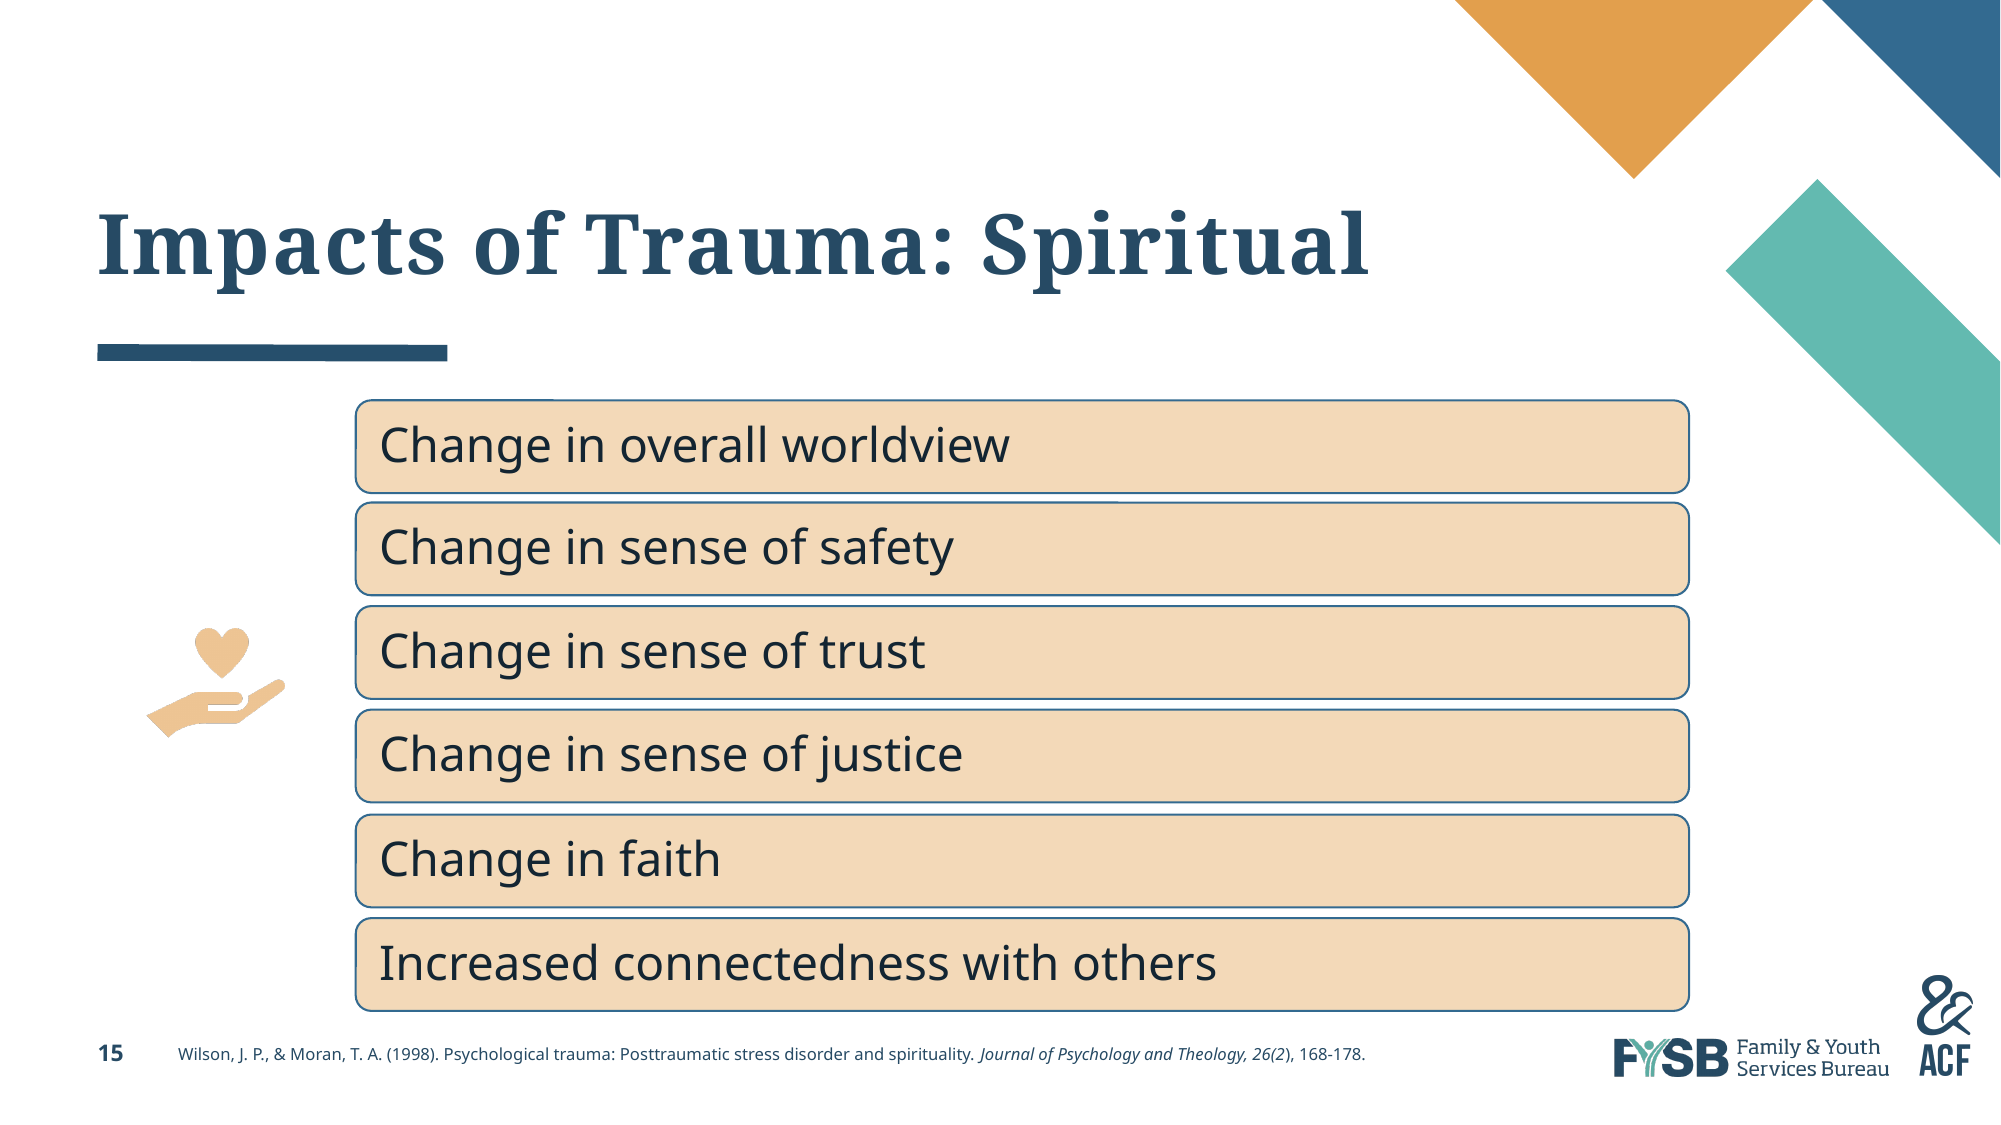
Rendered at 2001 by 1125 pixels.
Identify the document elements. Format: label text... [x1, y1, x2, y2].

title Impacts of Trauma: Spiritual [97, 32, 1898, 291]
picture [1917, 975, 1973, 1076]
picture [1612, 1038, 1891, 1077]
picture [140, 605, 291, 756]
text_box Wilson, J. P., & Moran, T. A. (1998). Psychological trauma: Posttraumatic stress disorder and spirituality. Journal of Psychology and Theology, 26(2), 168-178. [178, 1038, 1531, 1099]
slide_number 15 [97, 1038, 178, 1080]
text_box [355, 395, 1690, 1016]
